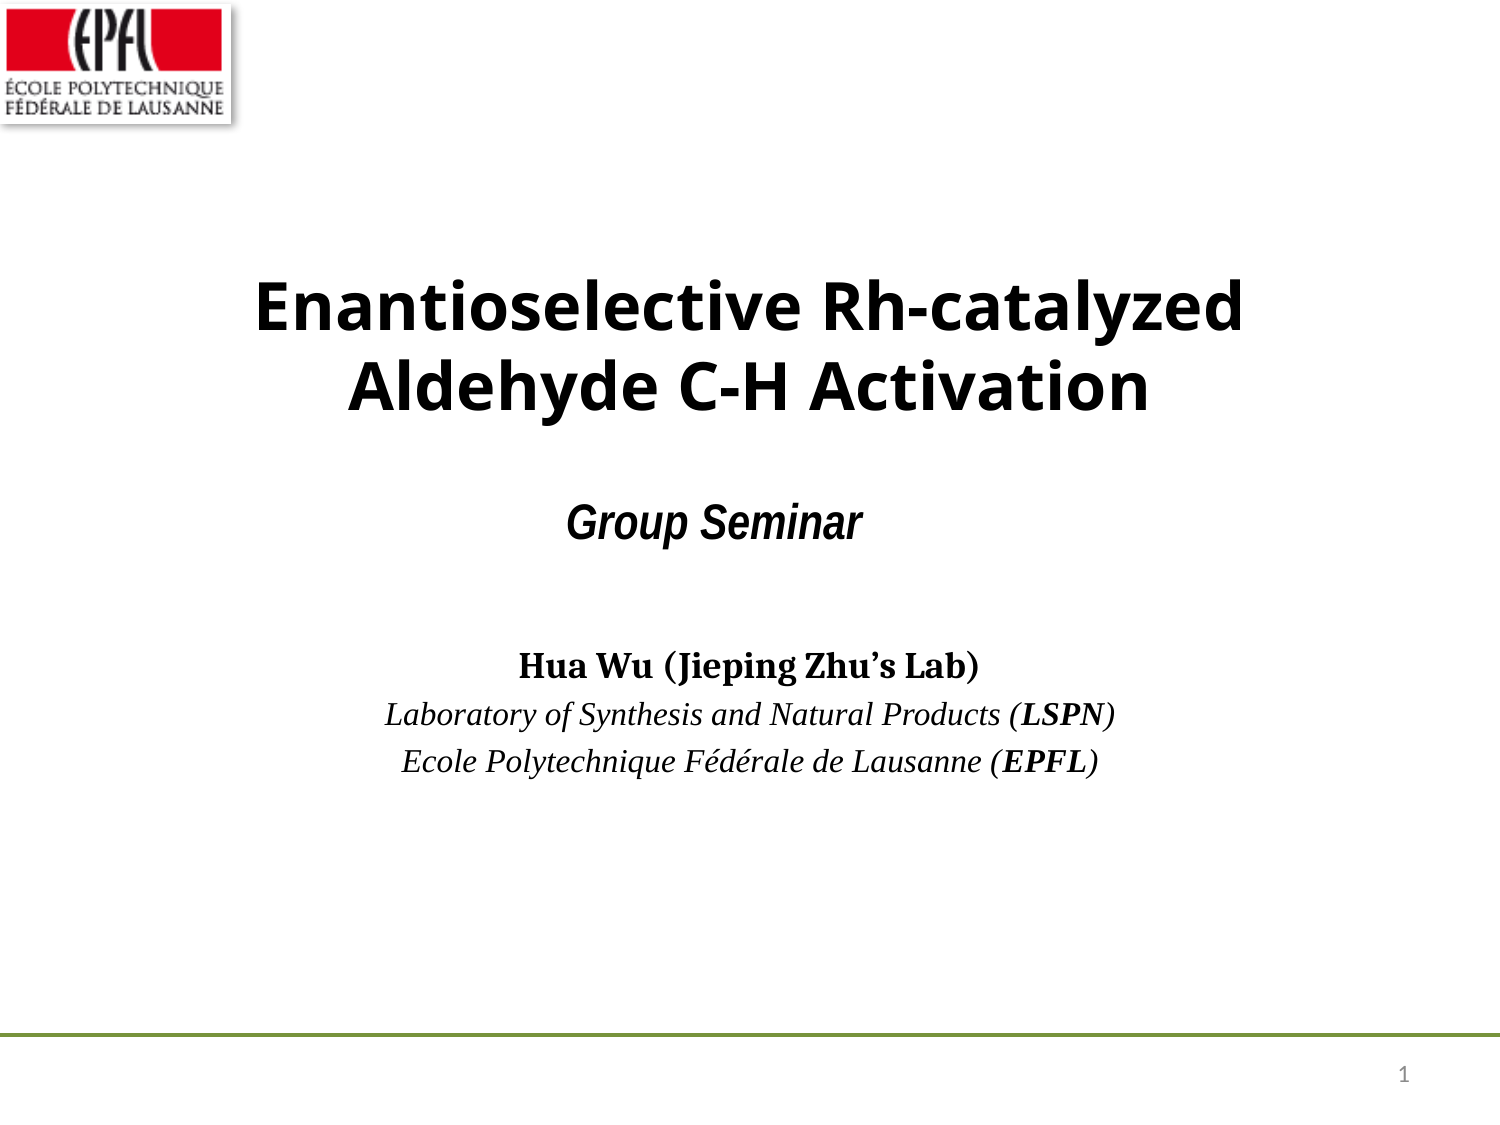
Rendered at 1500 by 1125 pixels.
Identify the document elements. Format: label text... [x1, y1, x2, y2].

text_box Group Seminar [550, 482, 877, 558]
subtitle Hua Wu (Jieping Zhu’s Lab) Laboratory of Synthesis and Natural Products (LSPN) Ecole Polytechnique Fédérale de Lausanne (EPFL) [225, 633, 1275, 839]
title Enantioselective Rh-catalyzed Aldehyde C-H Activation [100, 202, 1400, 486]
slide_number 1 [1074, 1043, 1425, 1103]
picture [0, 4, 231, 124]
